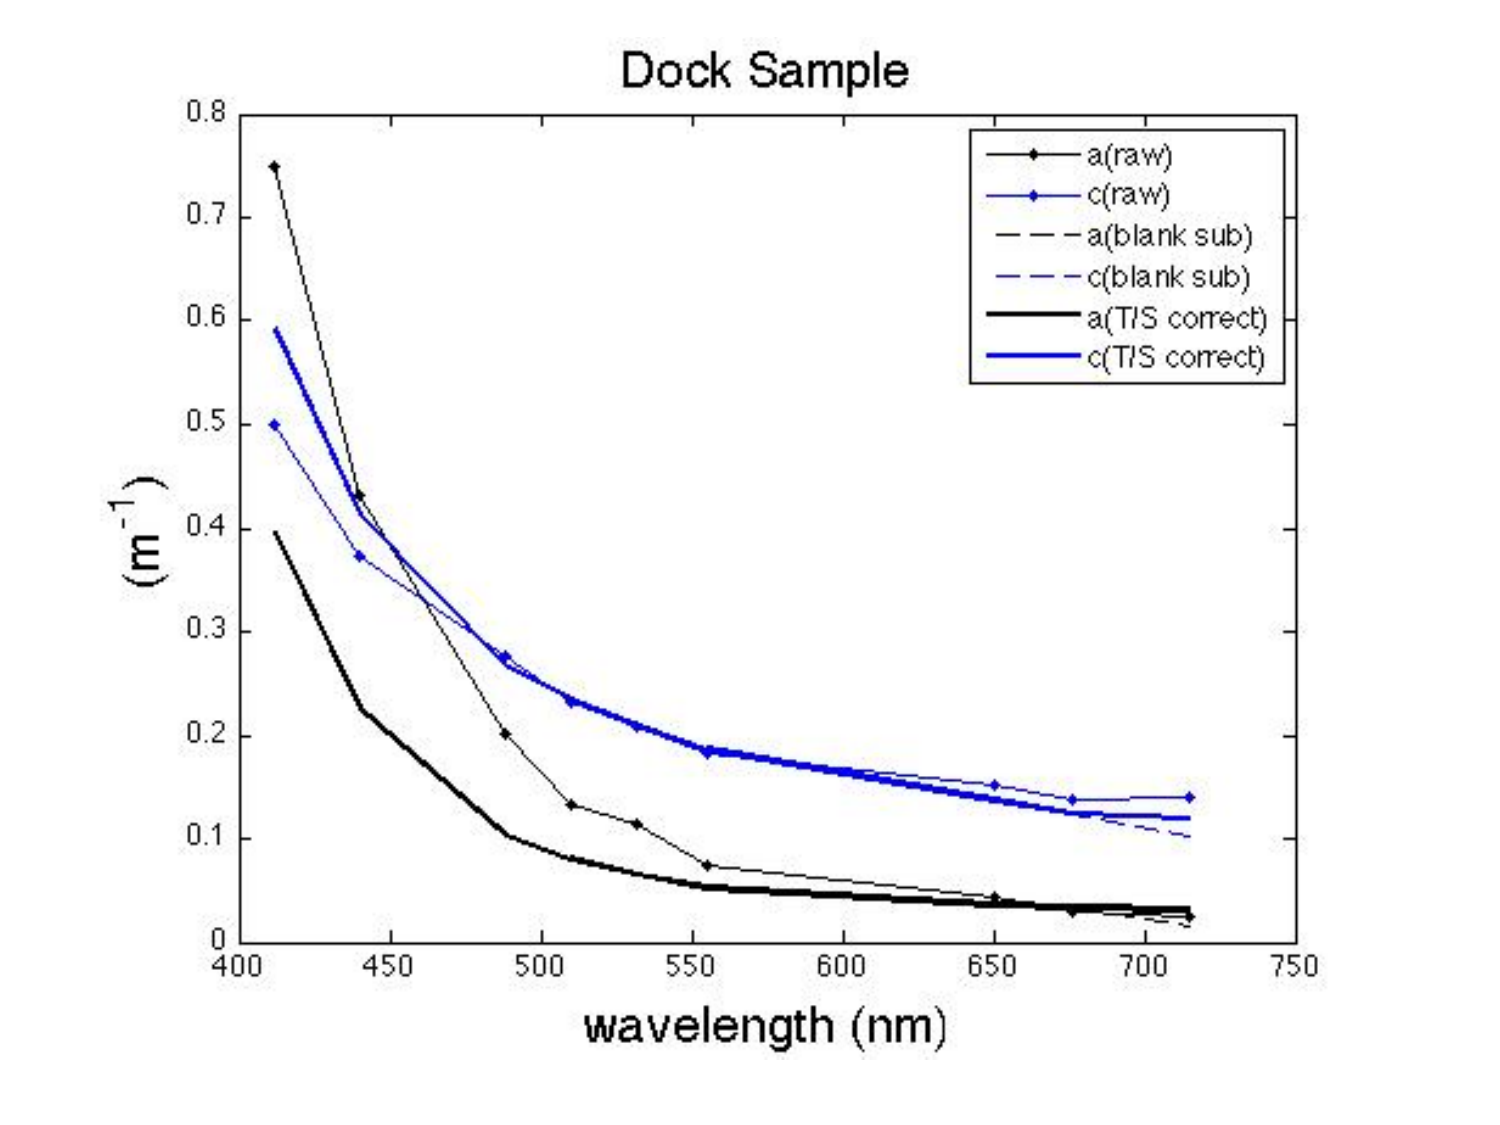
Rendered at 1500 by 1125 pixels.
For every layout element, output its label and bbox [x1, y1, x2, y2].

picture [62, 37, 1426, 1060]
